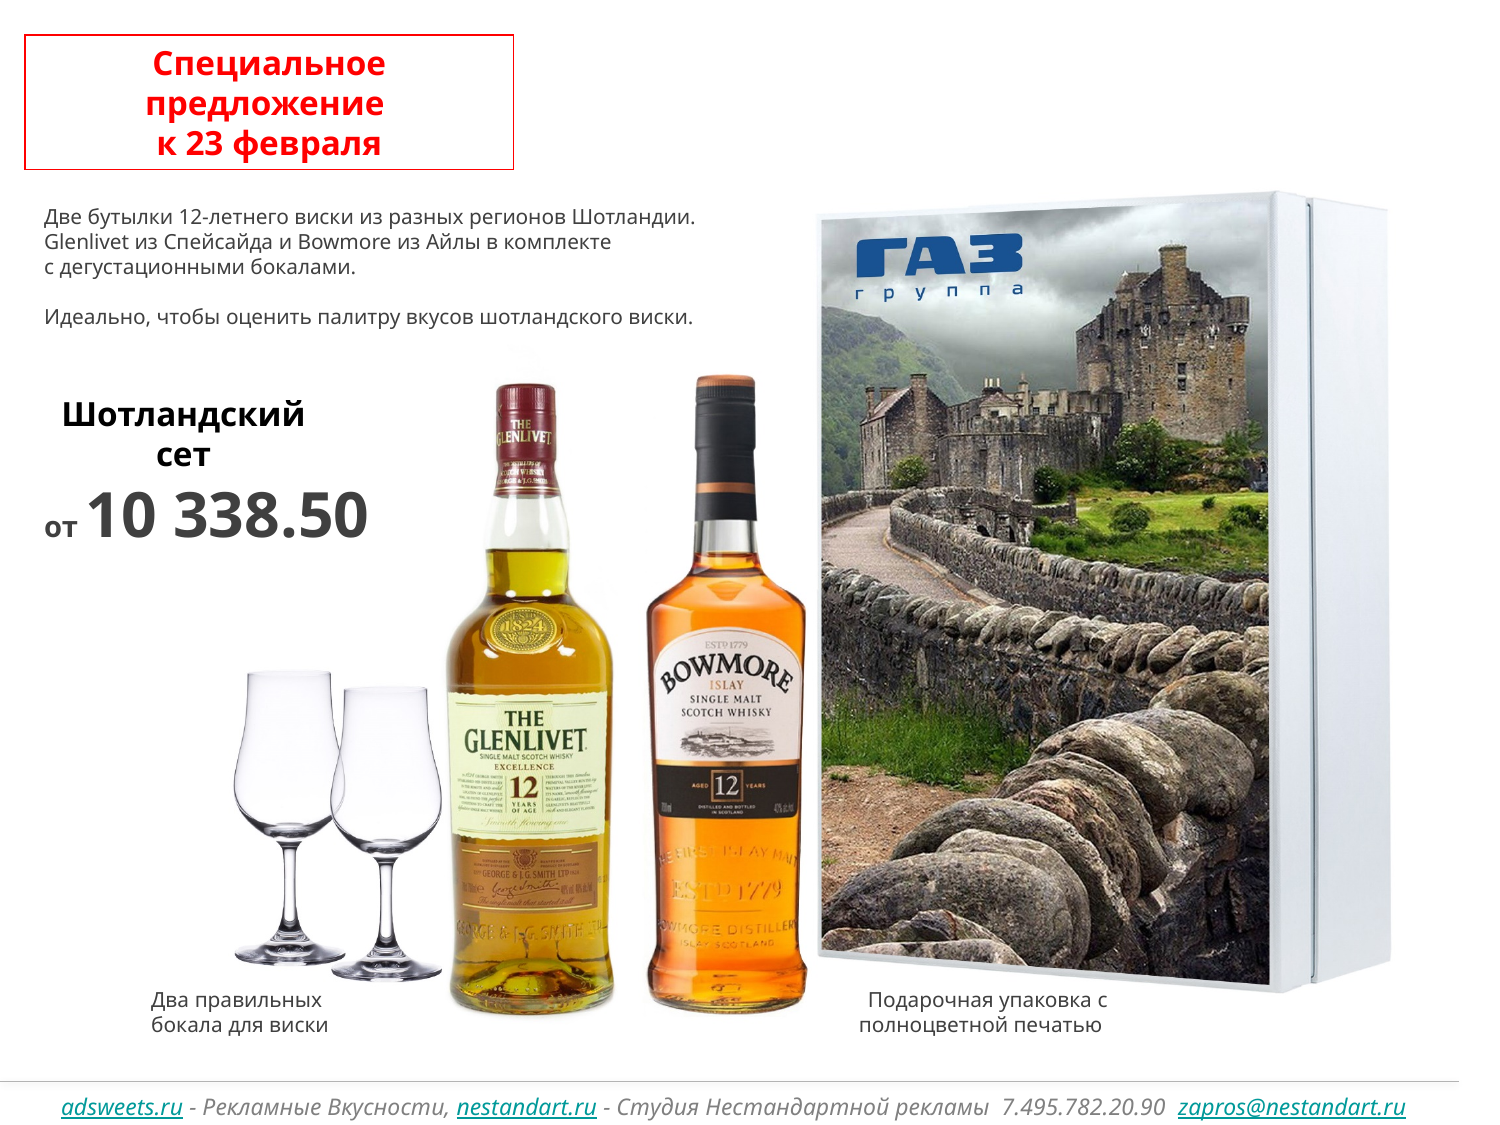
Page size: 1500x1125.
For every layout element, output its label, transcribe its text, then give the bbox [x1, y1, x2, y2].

text_box от 10 338.50 [29, 481, 118, 558]
text_box Две бутылки 12-летнего виски из разных регионов Шотландии. Glenlivet из Спейсайда и Bowmore из Айлы в комплекте с дегустационными бокалами. Идеально, чтобы оценить палитру вкусов шотландского виски. [29, 196, 118, 336]
text_box Специальное предложение к 23 февраля [24, 34, 514, 170]
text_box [0, 1081, 1464, 1125]
text_box Шотландский сет [24, 385, 118, 481]
picture [123, 66, 1500, 1090]
